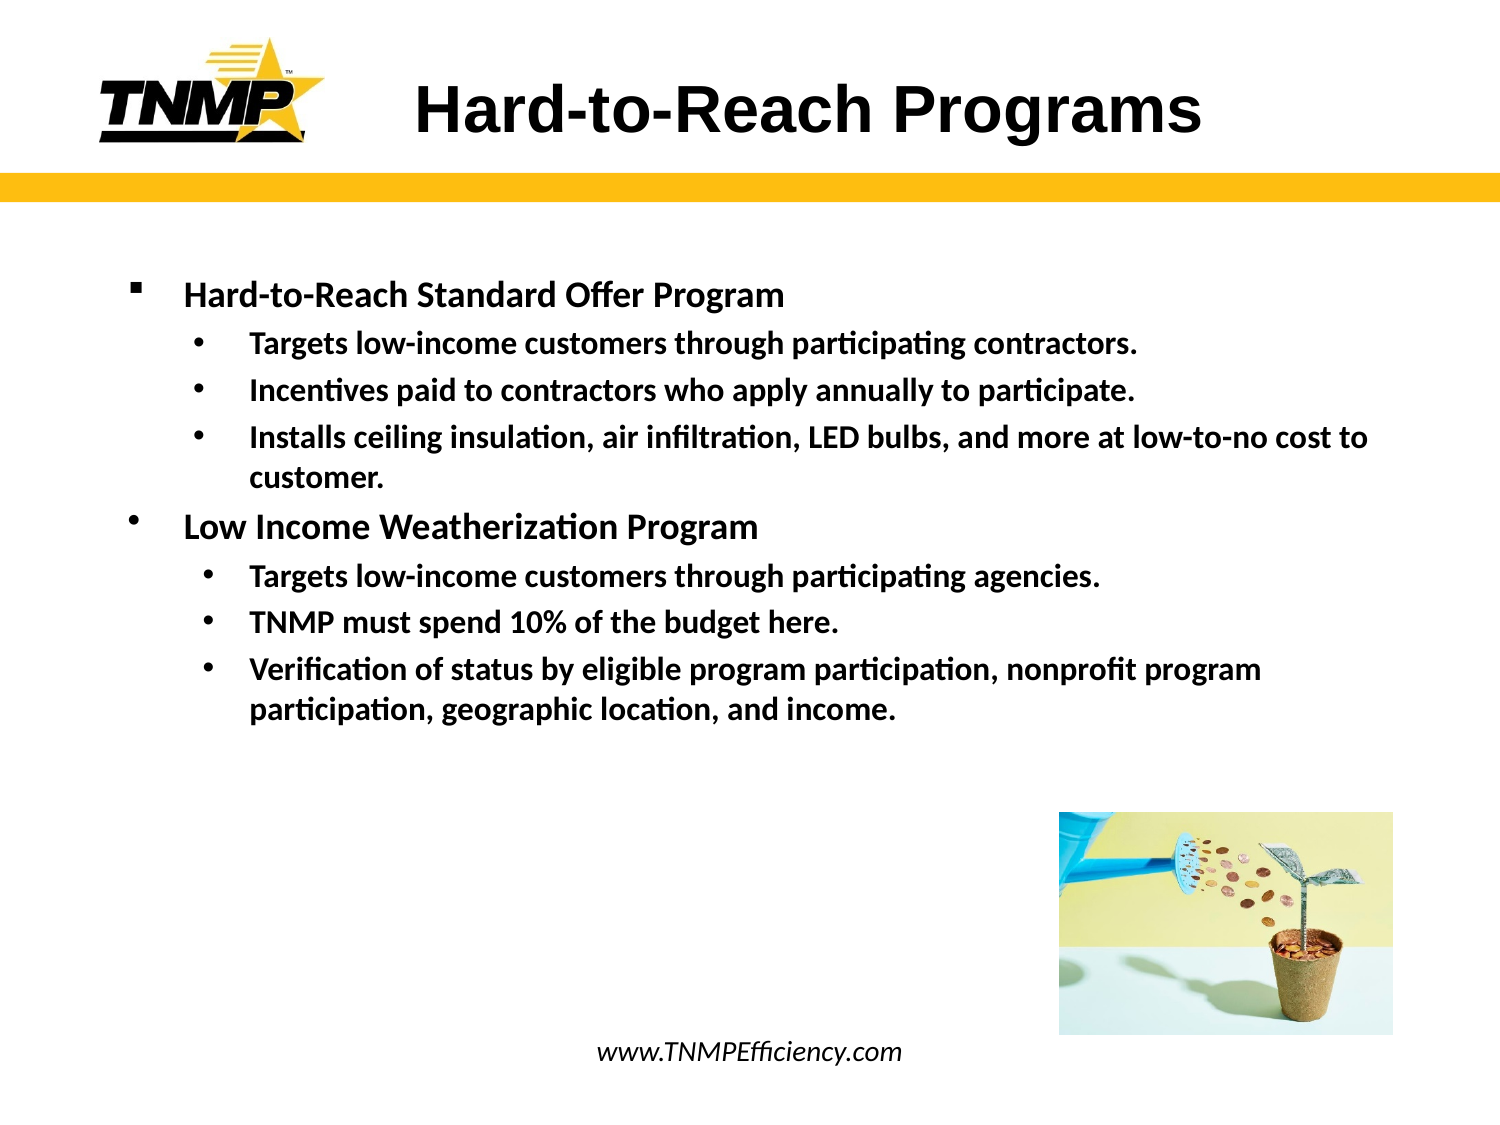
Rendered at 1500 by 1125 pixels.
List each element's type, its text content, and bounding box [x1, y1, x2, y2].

list Hard-to-Reach Standard Offer Program Targets low-income customers through participating contractors. Incentives paid to contractors who apply annually to participate. Installs ceiling insulation, air infiltration, LED bulbs, and more at low-to-no cost to customer. Low Income Weatherization Program Targets low-income customers through participating agencies. TNMP must spend 10% of the budget here. Verification of status by eligible program participation, nonprofit program participation, geographic location, and income. [112, 262, 1388, 1001]
picture [99, 37, 325, 143]
footer www.TNMPEfficiency.com [512, 1024, 988, 1101]
title Hard-to-Reach Programs [399, 37, 1388, 176]
picture [1059, 812, 1393, 1035]
